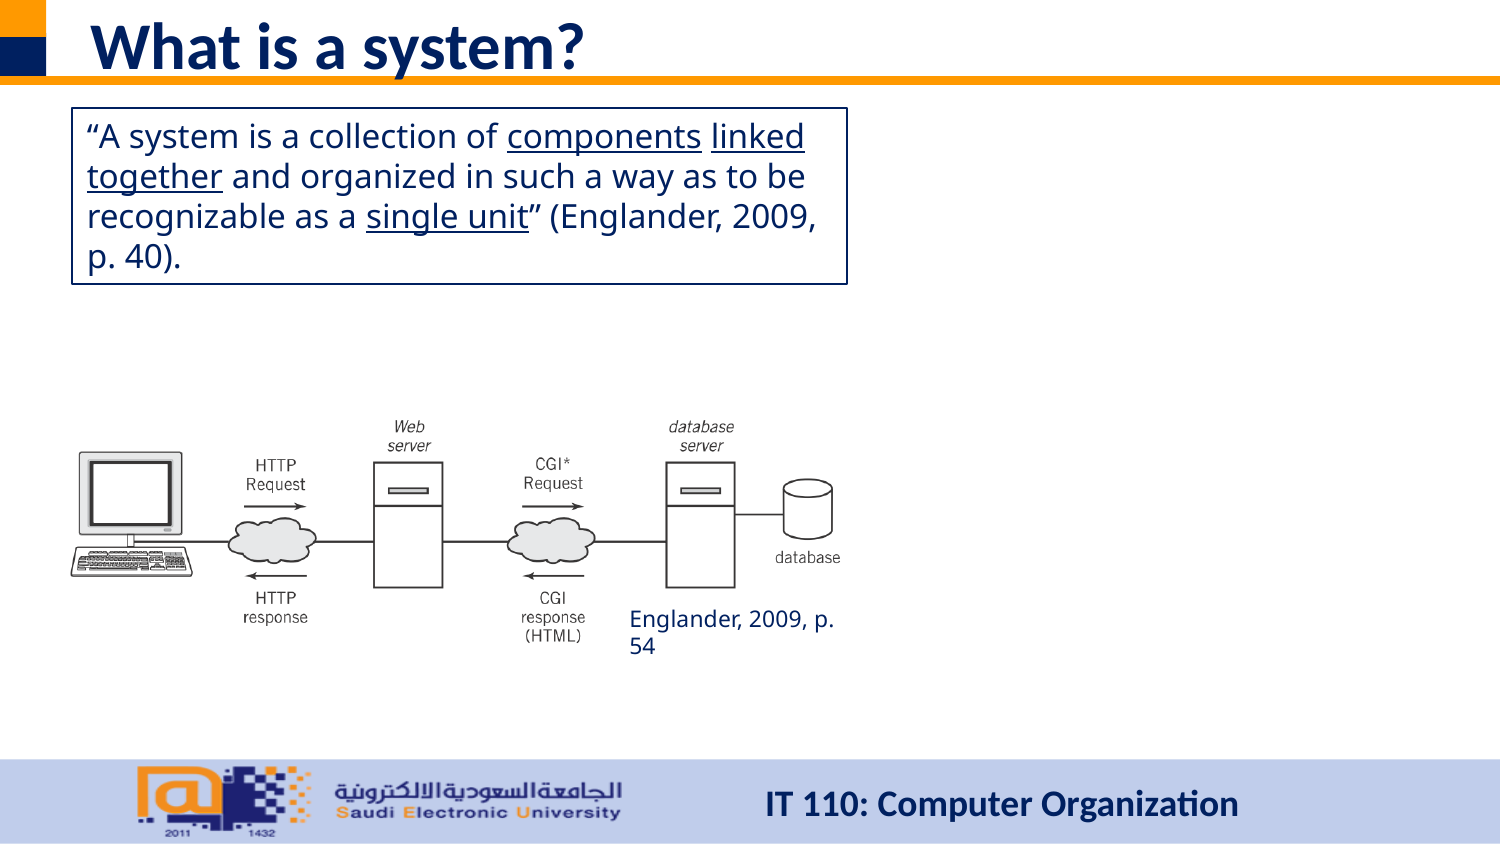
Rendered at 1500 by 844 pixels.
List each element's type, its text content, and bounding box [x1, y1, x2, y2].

picture [137, 766, 622, 837]
picture [56, 409, 863, 651]
text_box “A system is a collection of components linked together and organized in such a way as to be recognizable as a single unit” (Englander, 2009, p. 40). [71, 107, 847, 285]
title What is a system? [75, 0, 1429, 76]
